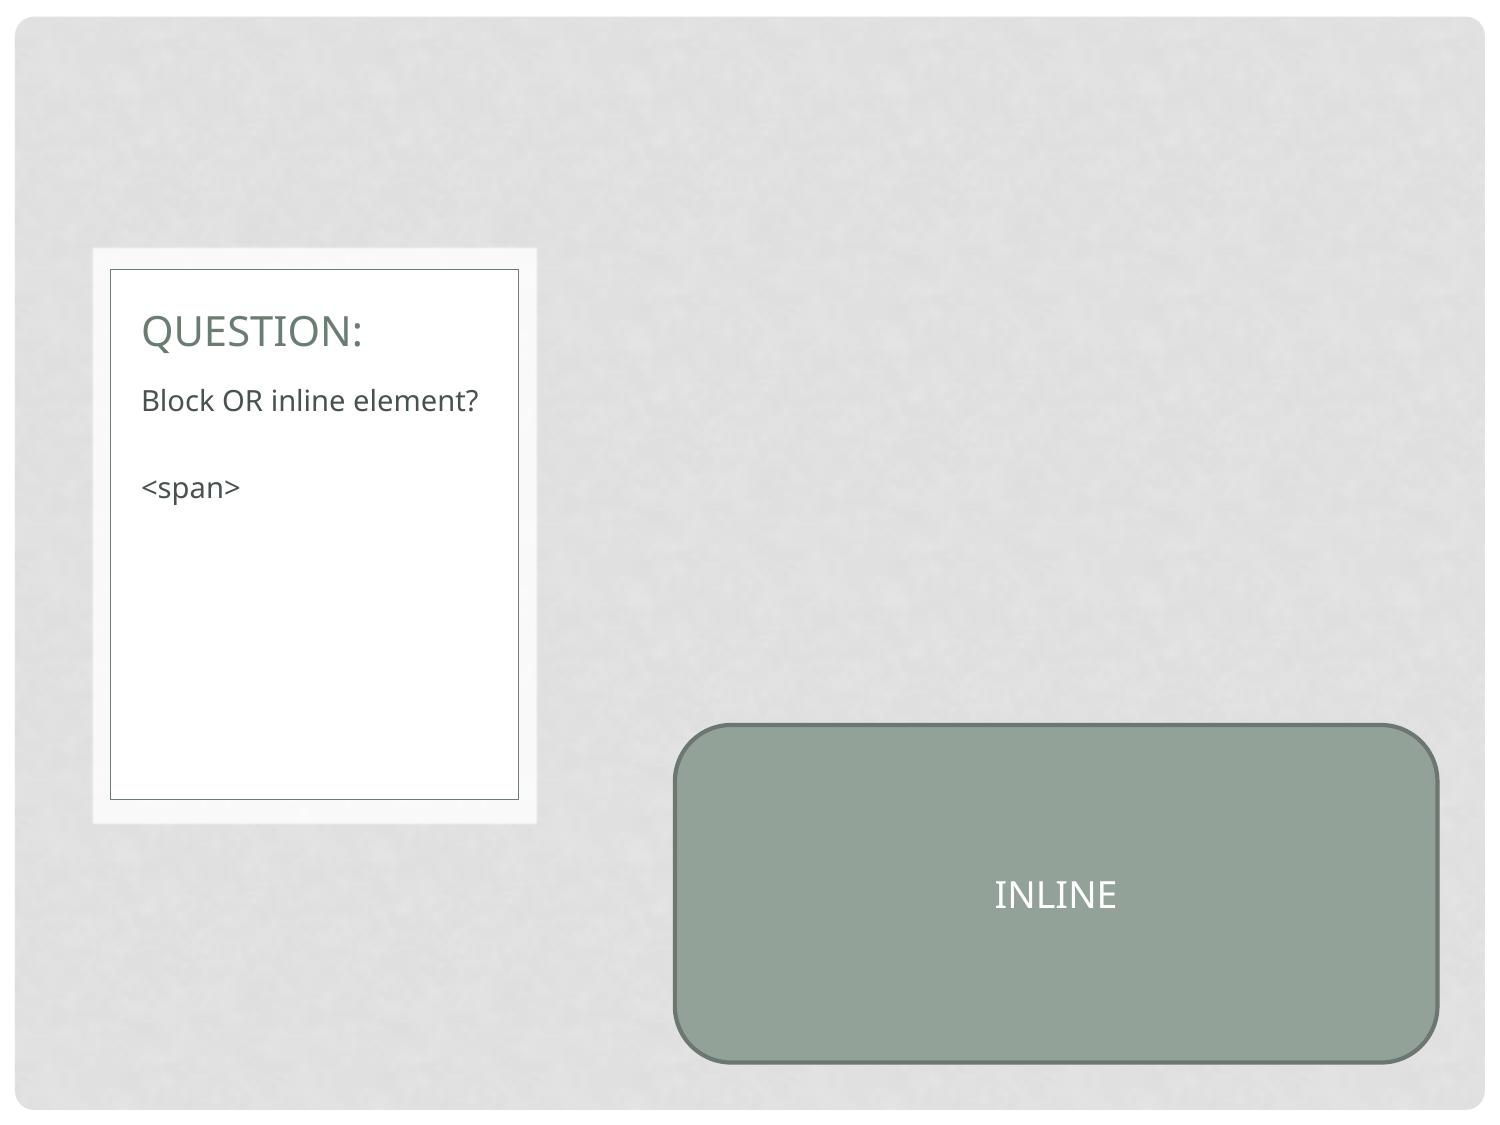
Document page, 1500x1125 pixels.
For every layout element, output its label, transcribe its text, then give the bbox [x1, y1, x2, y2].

title Question: [126, 284, 504, 363]
text_box INLINE [672, 722, 1440, 1065]
list Block OR inline element? <span> [126, 375, 504, 788]
